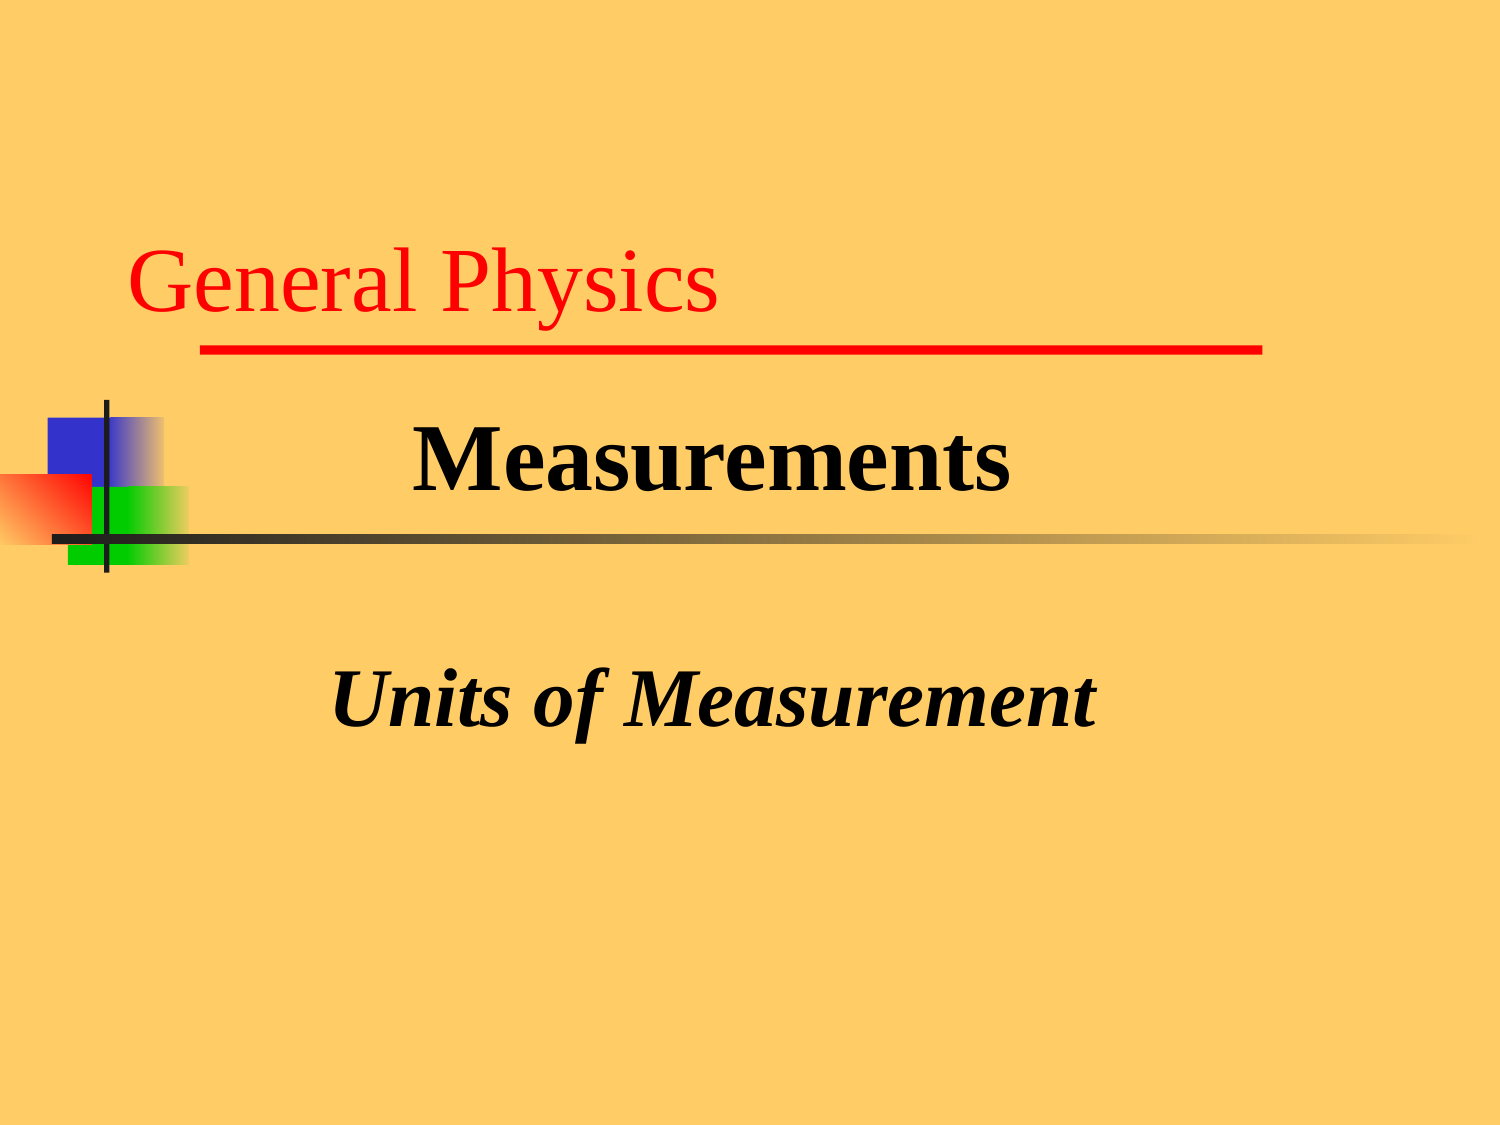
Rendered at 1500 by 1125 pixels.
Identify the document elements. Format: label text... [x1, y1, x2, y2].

title General Physics [112, 149, 1388, 338]
subtitle Measurements Units of Measurement [187, 387, 1238, 676]
